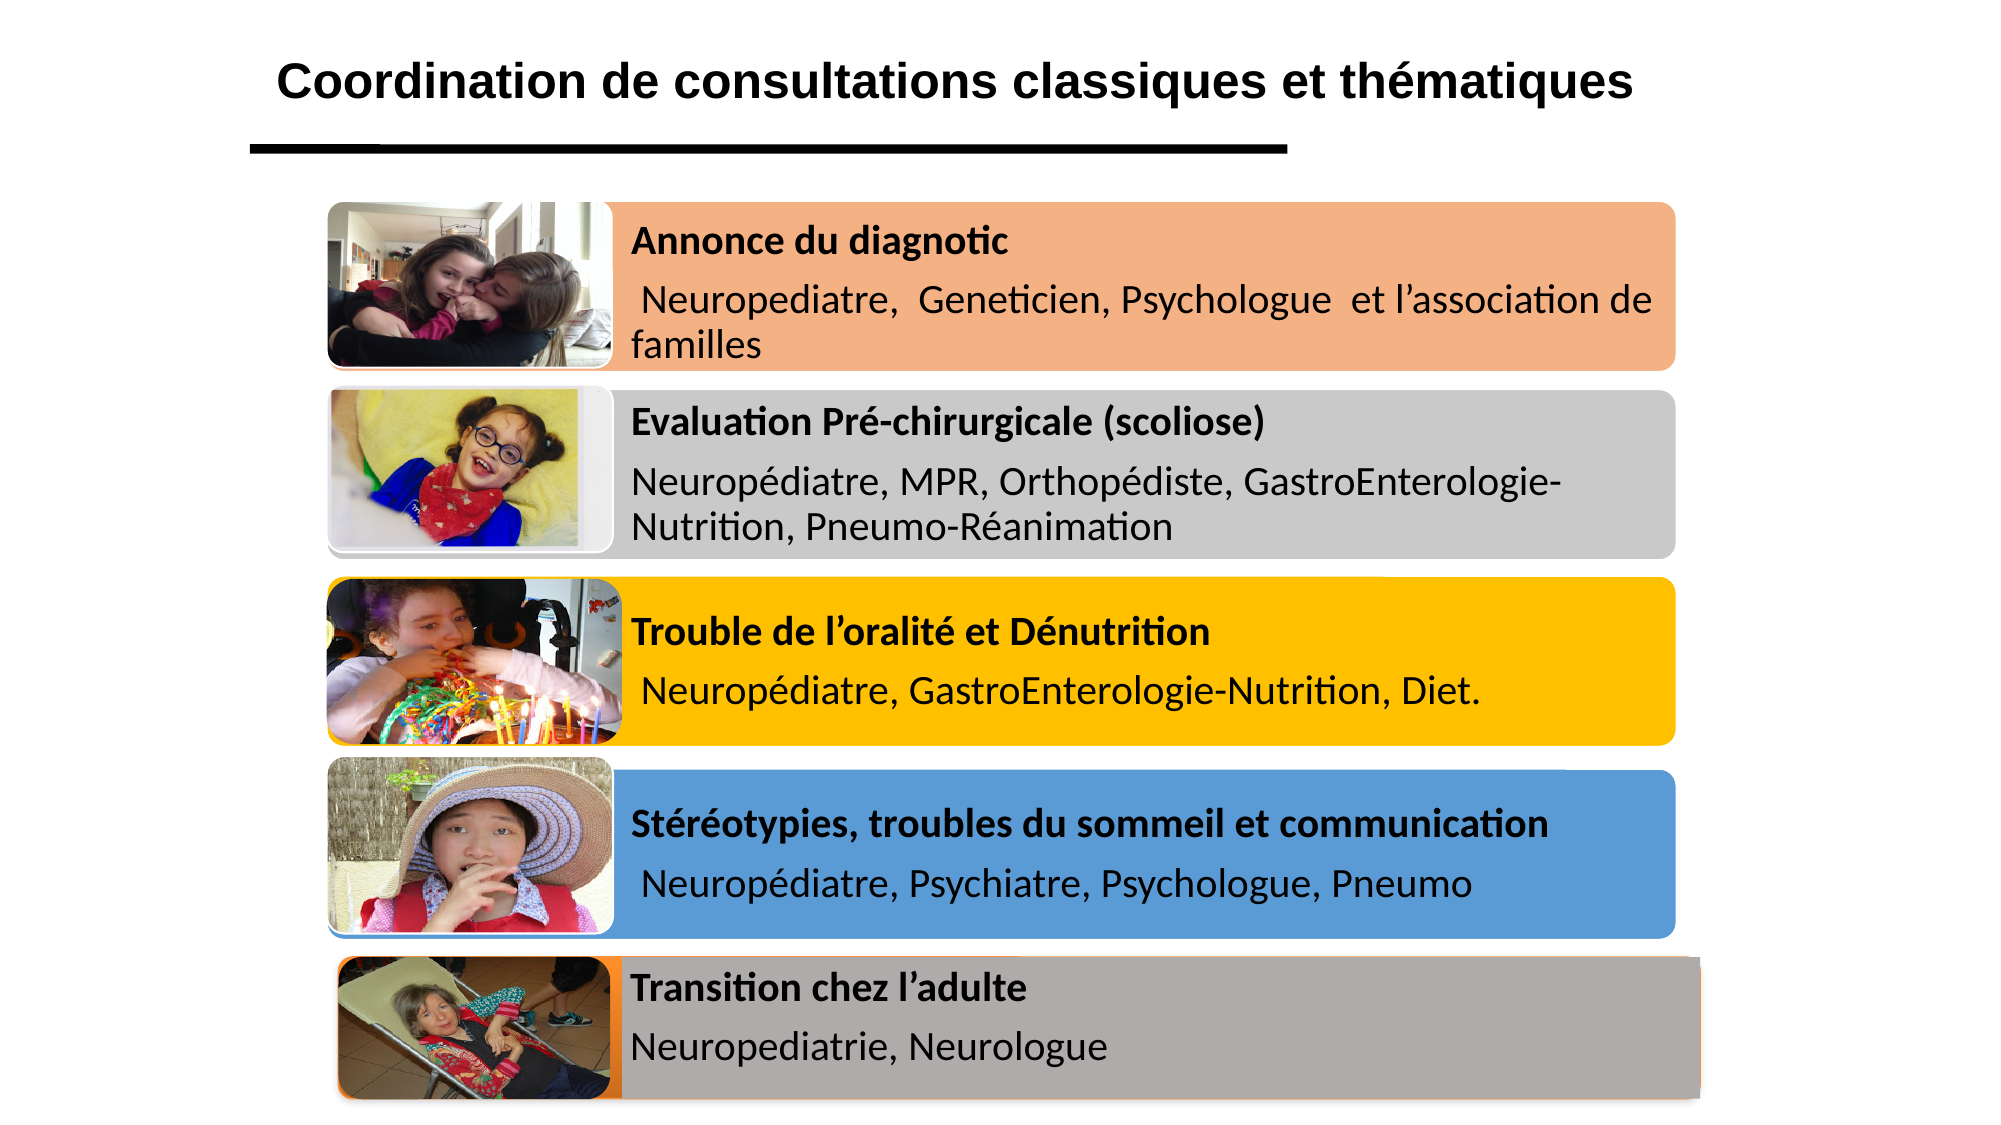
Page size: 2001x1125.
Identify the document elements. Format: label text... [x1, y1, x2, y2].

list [326, 200, 1677, 944]
picture [338, 956, 611, 1100]
text_box Coordination de consultations classiques et thématiques [261, 35, 1750, 116]
picture [326, 578, 623, 745]
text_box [611, 957, 1701, 1099]
